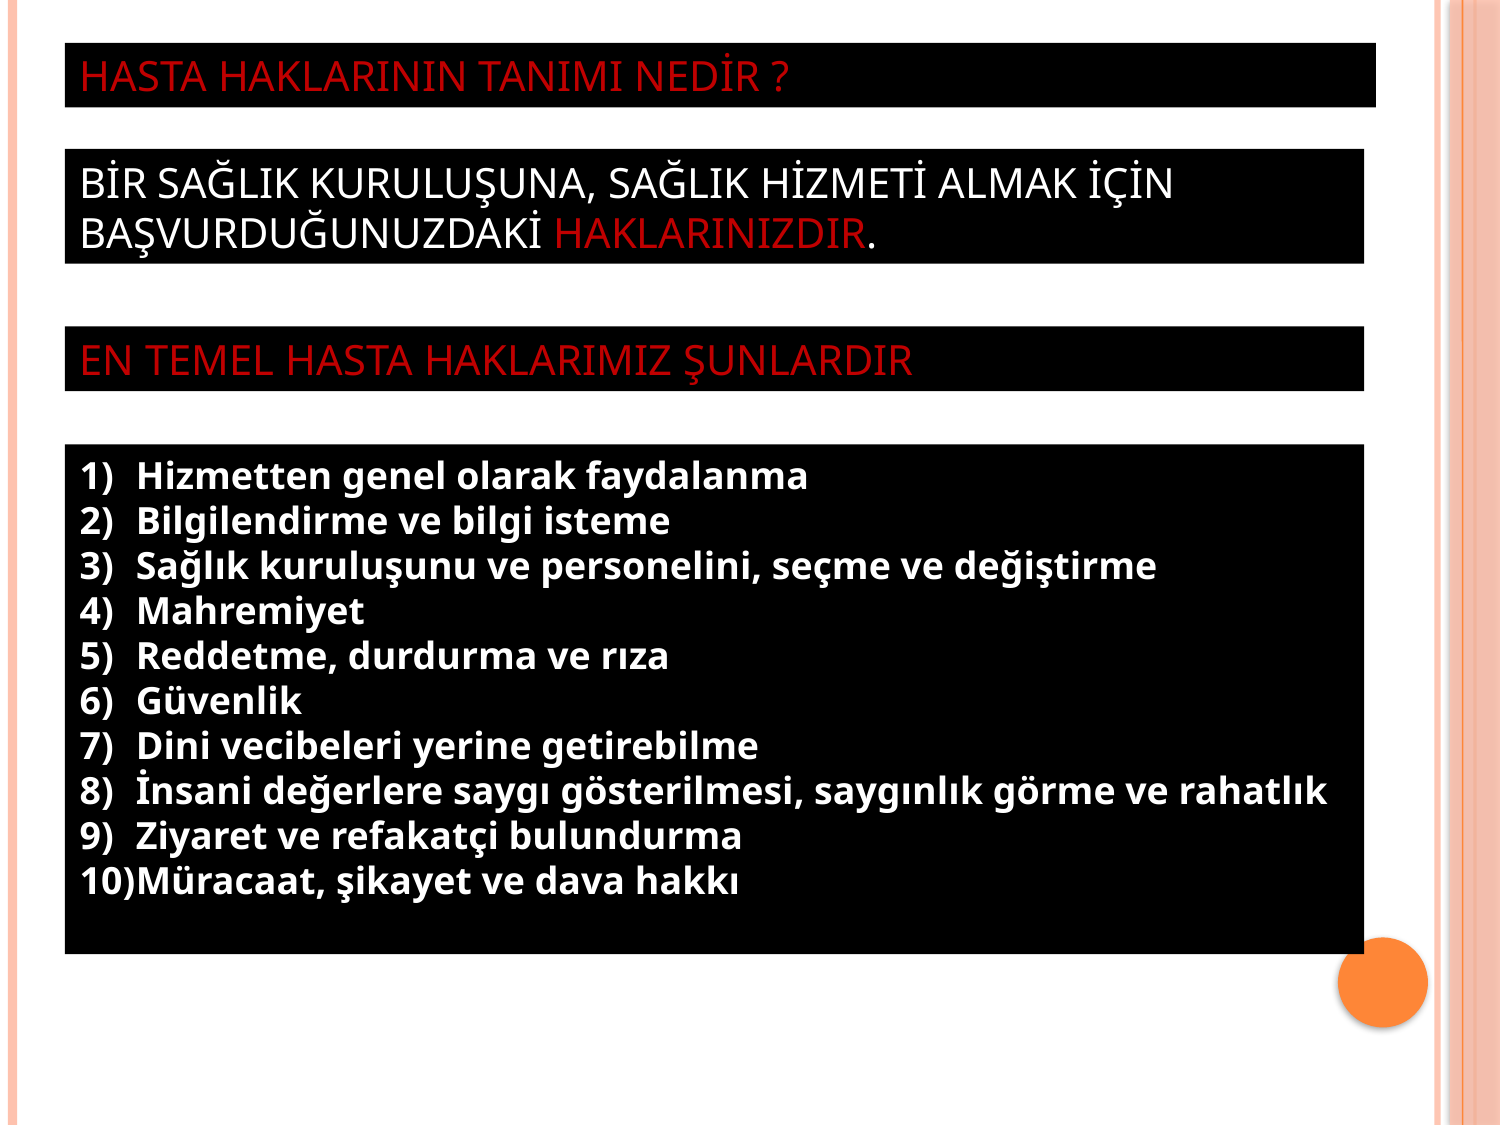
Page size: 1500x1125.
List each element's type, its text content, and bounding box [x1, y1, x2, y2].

text_box BİR SAĞLIK KURULUŞUNA, SAĞLIK HİZMETİ ALMAK İÇİN BAŞVURDUĞUNUZDAKİ HAKLARINIZDIR. [64, 148, 1365, 264]
text_box EN TEMEL HASTA HAKLARIMIZ ŞUNLARDIR [64, 326, 1365, 392]
text_box Hizmetten genel olarak faydalanma Bilgilendirme ve bilgi isteme Sağlık kuruluşunu ve personelini, seçme ve değiştirme Mahremiyet Reddetme, durdurma ve rıza Güvenlik Dini vecibeleri yerine getirebilme İnsani değerlere saygı gösterilmesi, saygınlık görme ve rahatlık Ziyaret ve refakatçi bulundurma Müracaat, şikayet ve dava hakkı [64, 444, 1365, 955]
text_box HASTA HAKLARININ TANIMI NEDİR ? [64, 42, 1376, 108]
